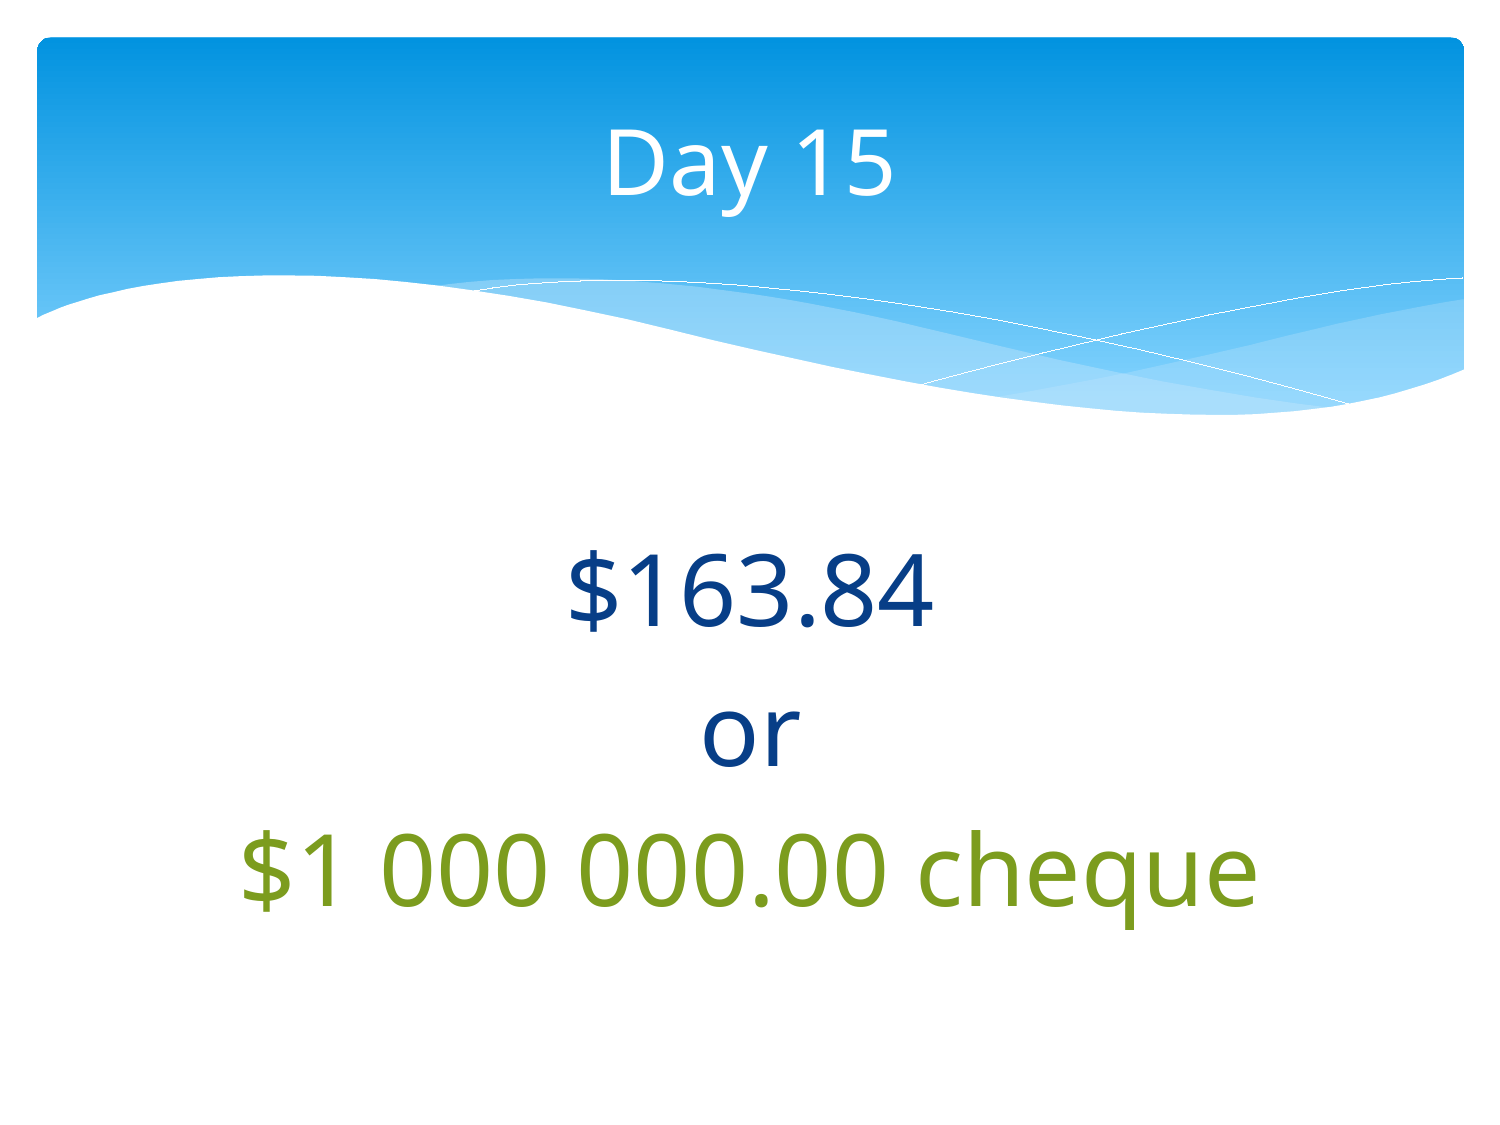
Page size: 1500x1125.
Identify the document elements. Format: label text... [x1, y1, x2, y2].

list $163.84 or $1 000 000.00 cheque [143, 438, 1359, 1005]
title Day 15 [75, 55, 1425, 261]
